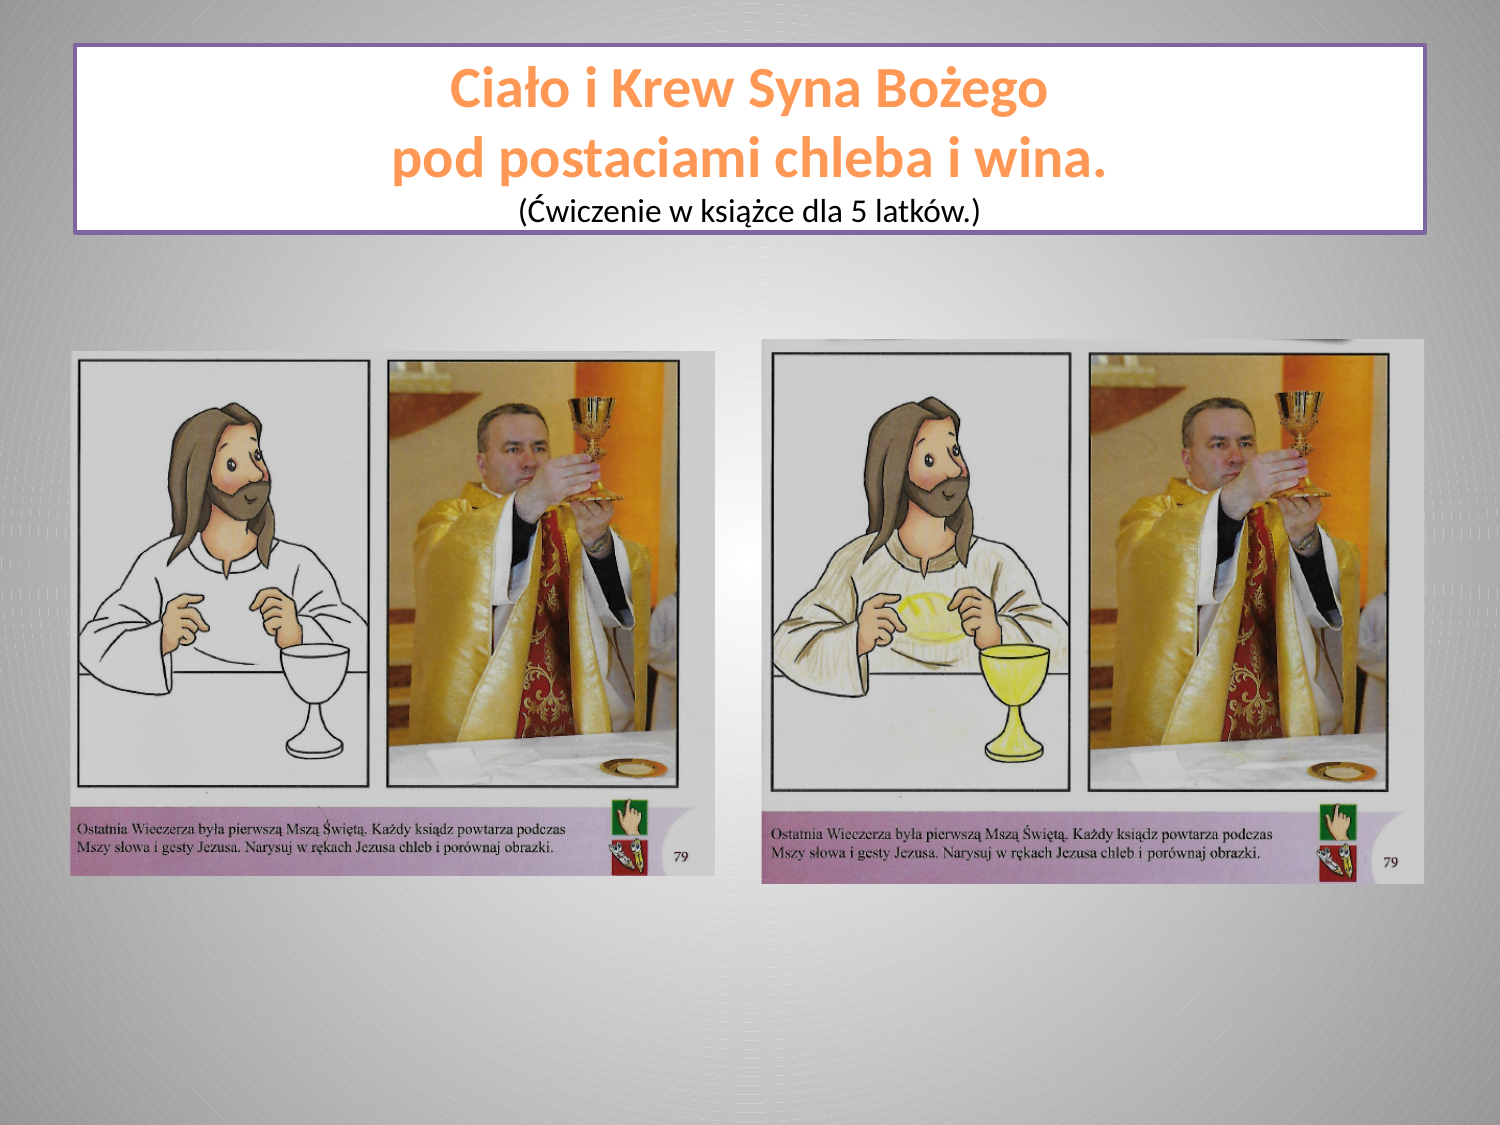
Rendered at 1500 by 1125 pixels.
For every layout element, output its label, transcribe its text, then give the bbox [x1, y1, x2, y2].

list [761, 339, 1425, 885]
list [70, 351, 716, 876]
title Ciało i Krew Syna Bożego pod postaciami chleba i wina. (Ćwiczenie w książce dla 5 latków.) [73, 43, 1427, 235]
